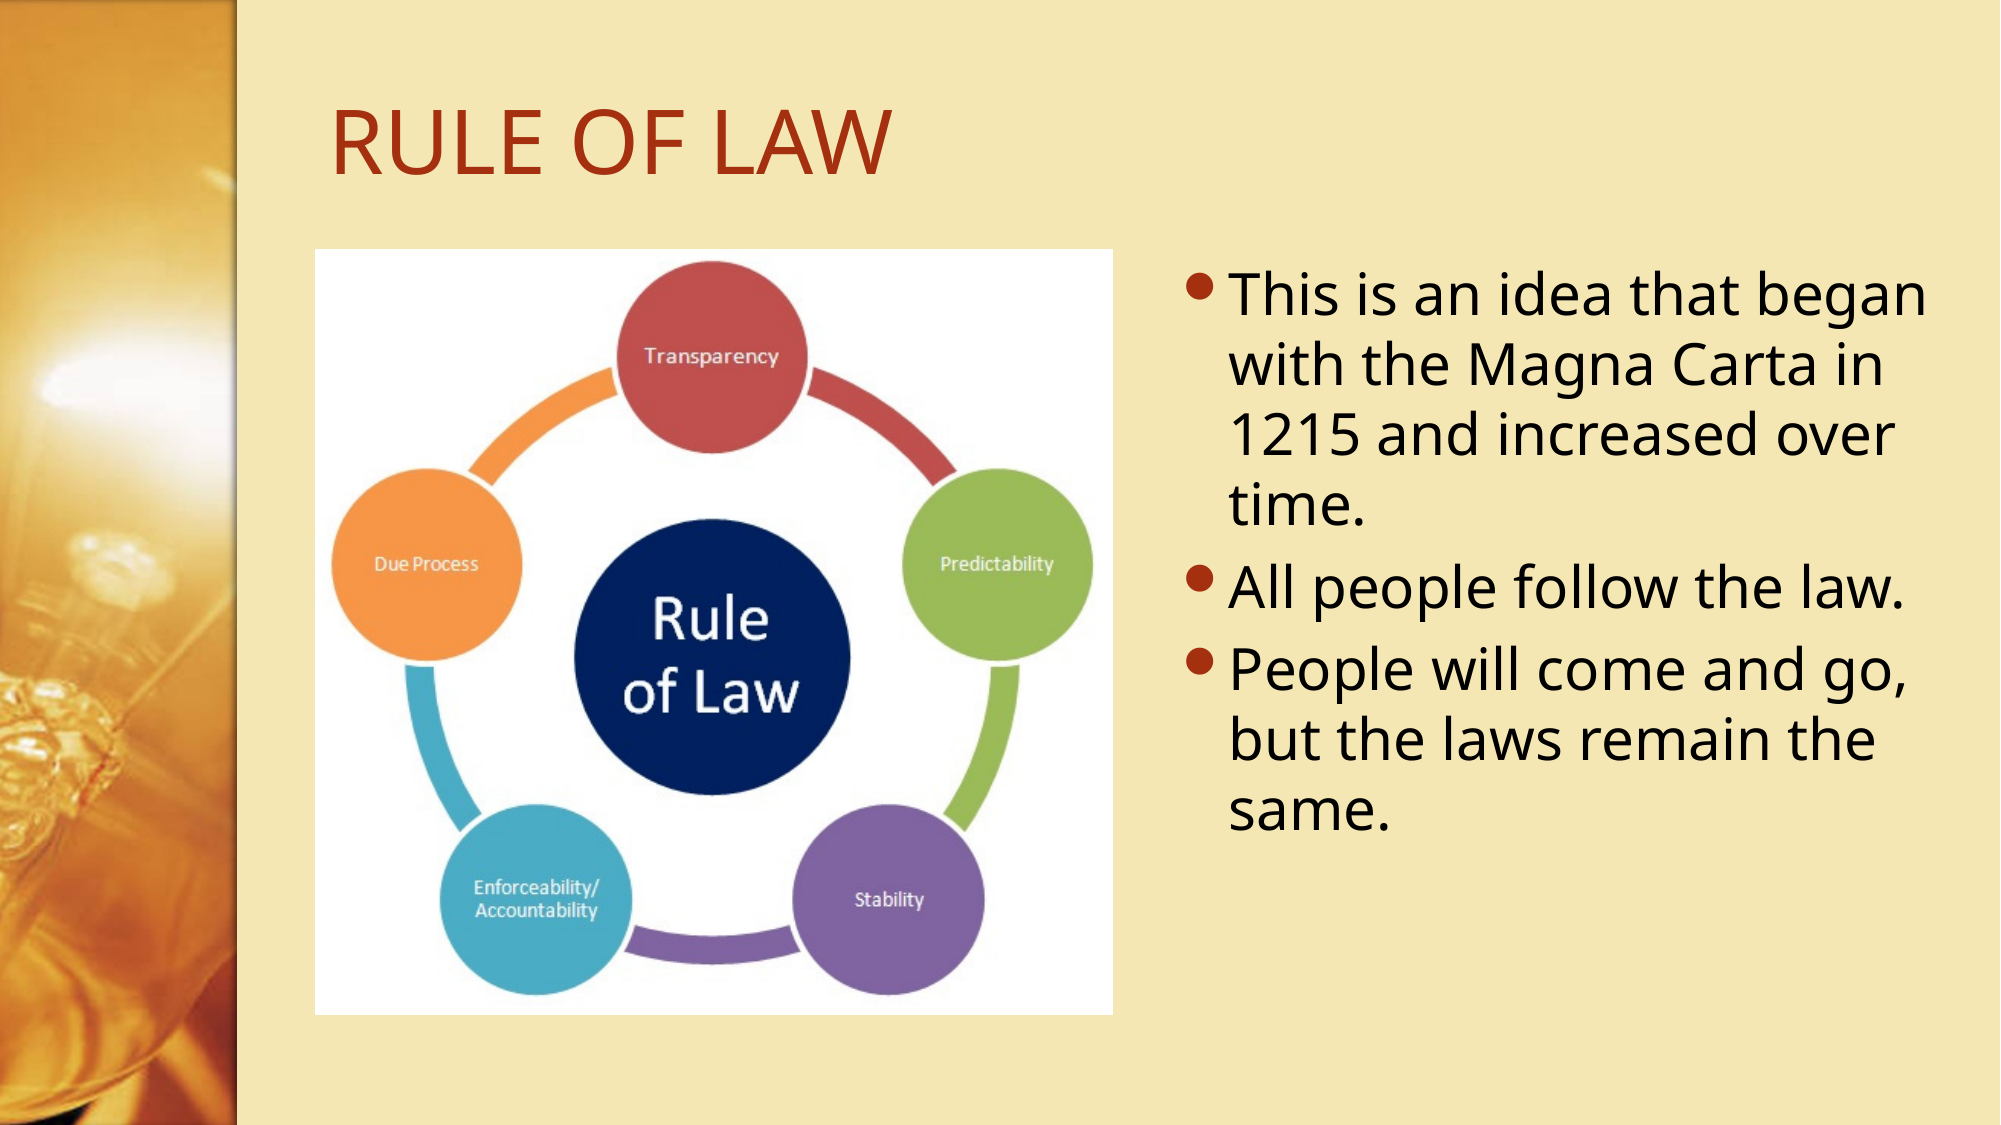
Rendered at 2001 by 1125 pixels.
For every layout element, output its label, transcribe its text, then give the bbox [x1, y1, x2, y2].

list This is an idea that began with the Magna Carta in 1215 and increased over time. All people follow the law. People will come and go, but the laws remain the same. [1153, 249, 1954, 1015]
title RULE OF LAW [313, 45, 1954, 233]
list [315, 249, 1113, 1016]
picture [0, 0, 237, 1125]
